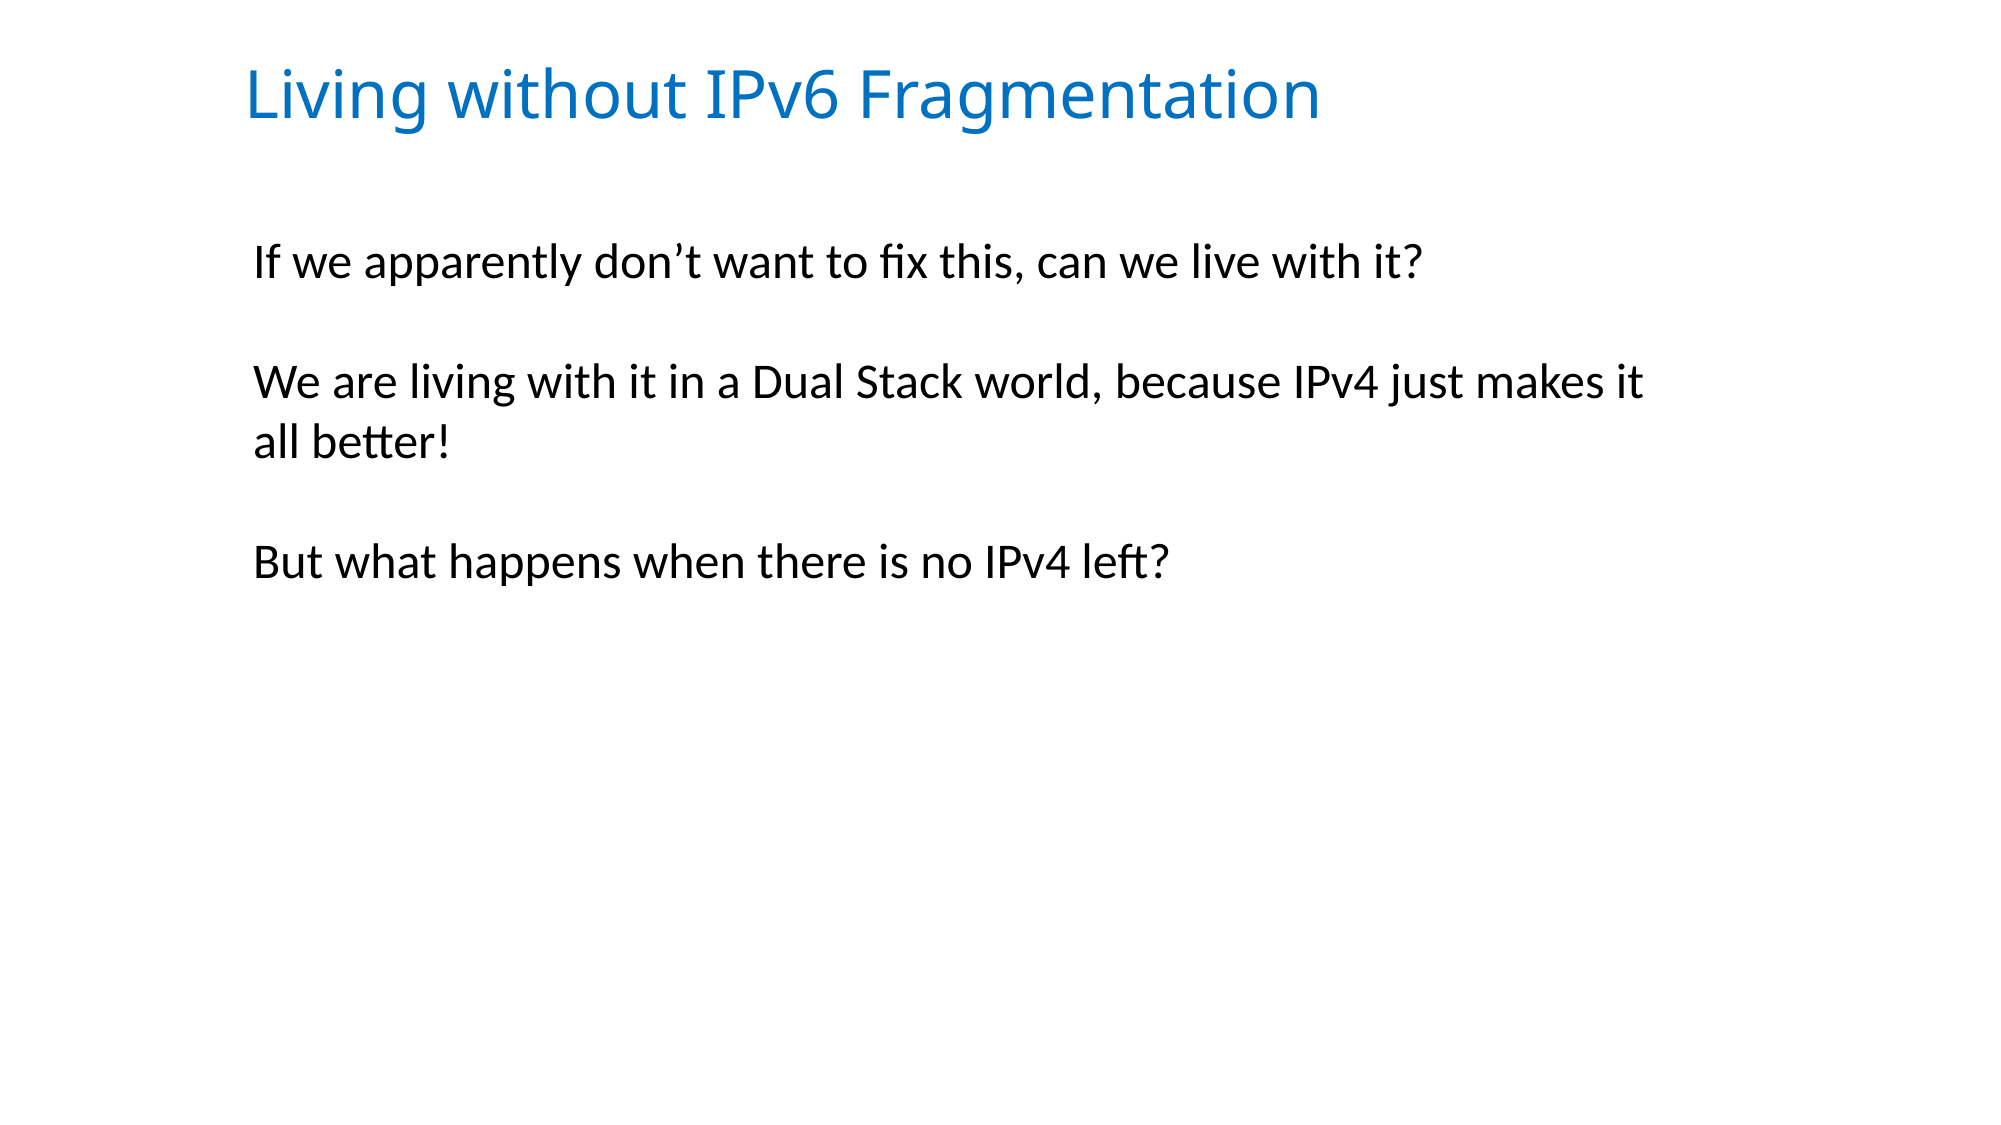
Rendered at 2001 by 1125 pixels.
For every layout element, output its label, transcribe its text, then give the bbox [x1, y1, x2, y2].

text_box Living without IPv6 Fragmentation [230, 44, 1340, 140]
text_box If we apparently don’t want to fix this, can we live with it? We are living with it in a Dual Stack world, because IPv4 just makes it all better! But what happens when there is no IPv4 left? [238, 220, 1701, 656]
